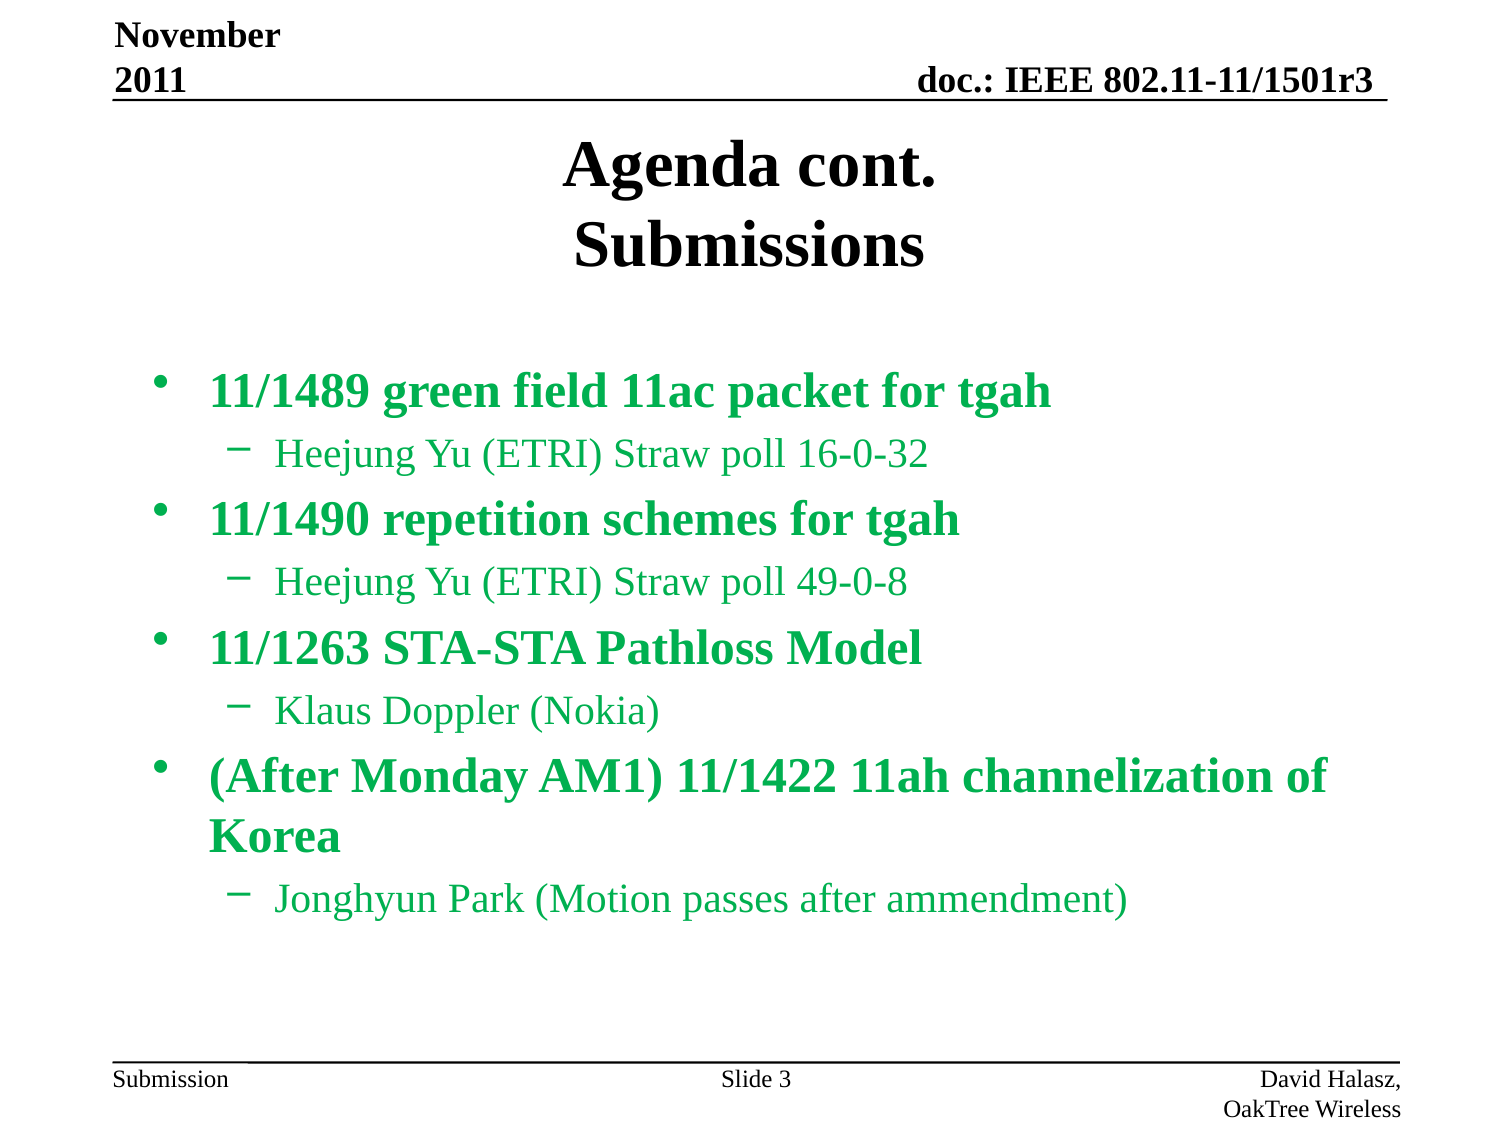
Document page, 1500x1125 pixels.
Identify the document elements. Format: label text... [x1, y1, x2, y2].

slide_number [114, 54, 333, 101]
footer David Halasz, OakTree Wireless [1185, 1061, 1402, 1093]
list [112, 324, 1388, 1001]
slide_number Slide 3 [712, 1061, 800, 1093]
title Agenda cont. Submissions [112, 112, 1388, 288]
text_box 11/1489 green field 11ac packet for tgah Heejung Yu (ETRI) Straw poll 16-0-32 11/1490 repetition schemes for tgah Heejung Yu (ETRI) Straw poll 49-0-8 11/1263 STA-STA Pathloss Model Klaus Doppler (Nokia) (After Monday AM1) 11/1422 11ah channelization of Korea Jonghyun Park (Motion passes after ammendment) [137, 349, 1413, 1025]
